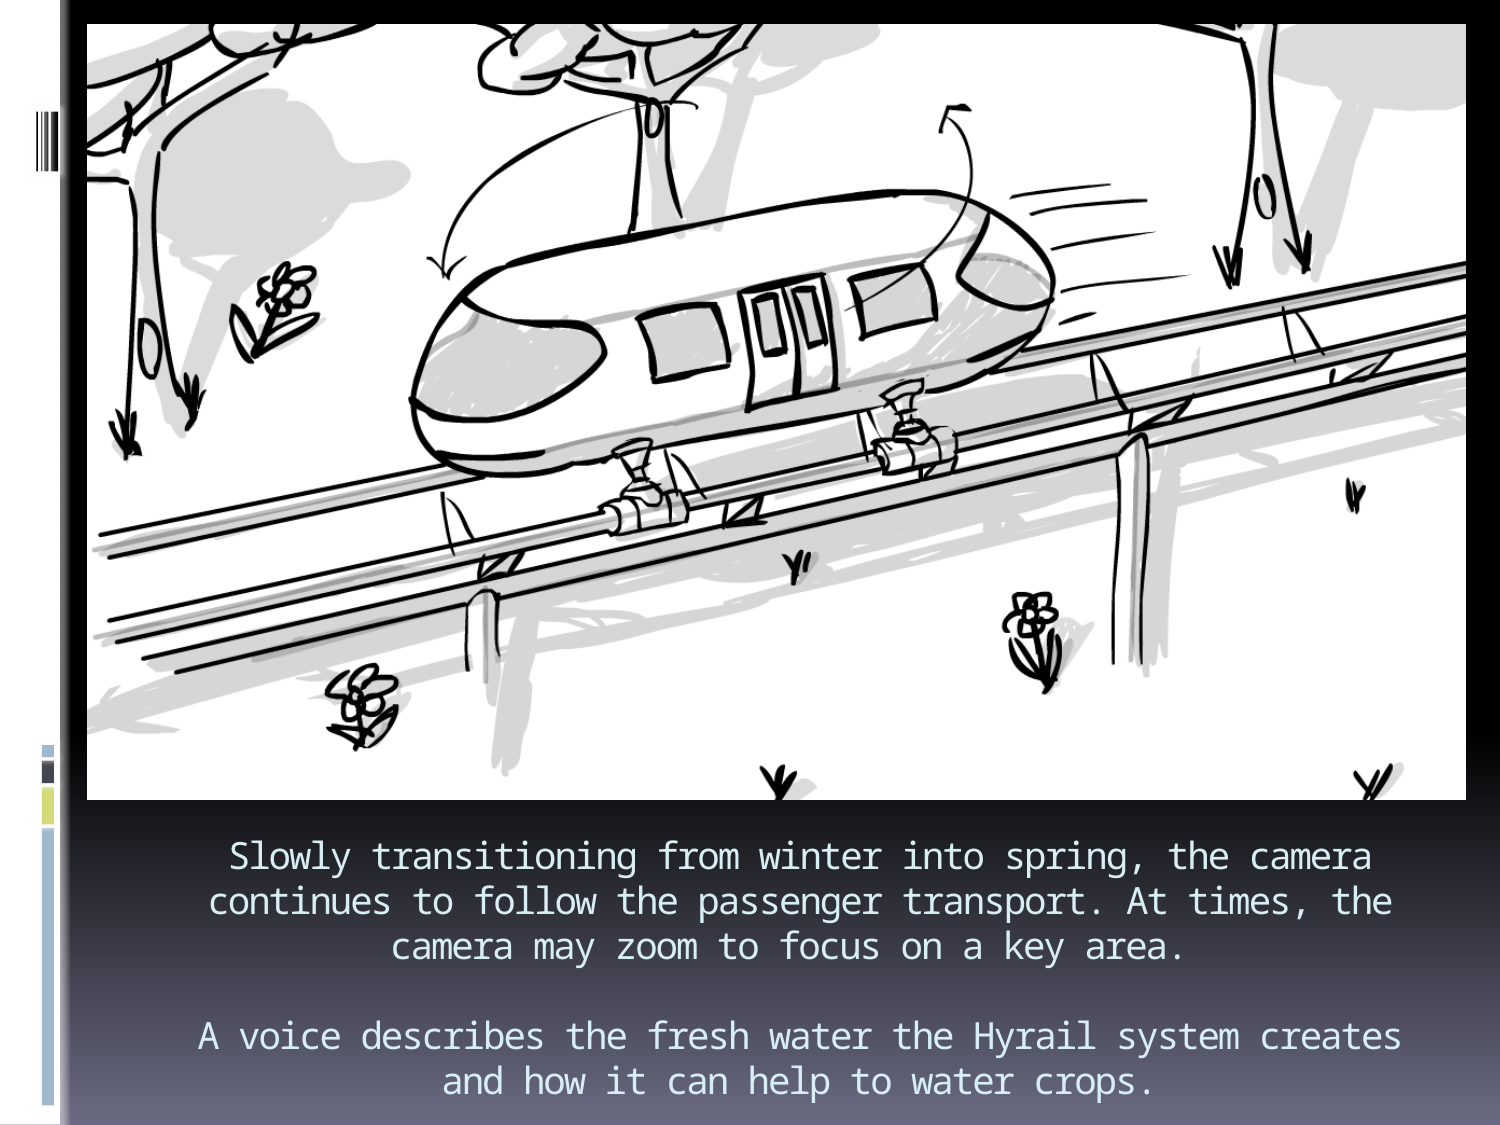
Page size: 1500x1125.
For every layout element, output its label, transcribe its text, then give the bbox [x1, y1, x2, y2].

picture [87, 24, 1466, 801]
title Slowly transitioning from winter into spring, the camera continues to follow the passenger transport. At times, the camera may zoom to focus on a key area. A voice describes the fresh water the Hyrail system creates and how it can help to water crops. [162, 825, 1438, 1100]
